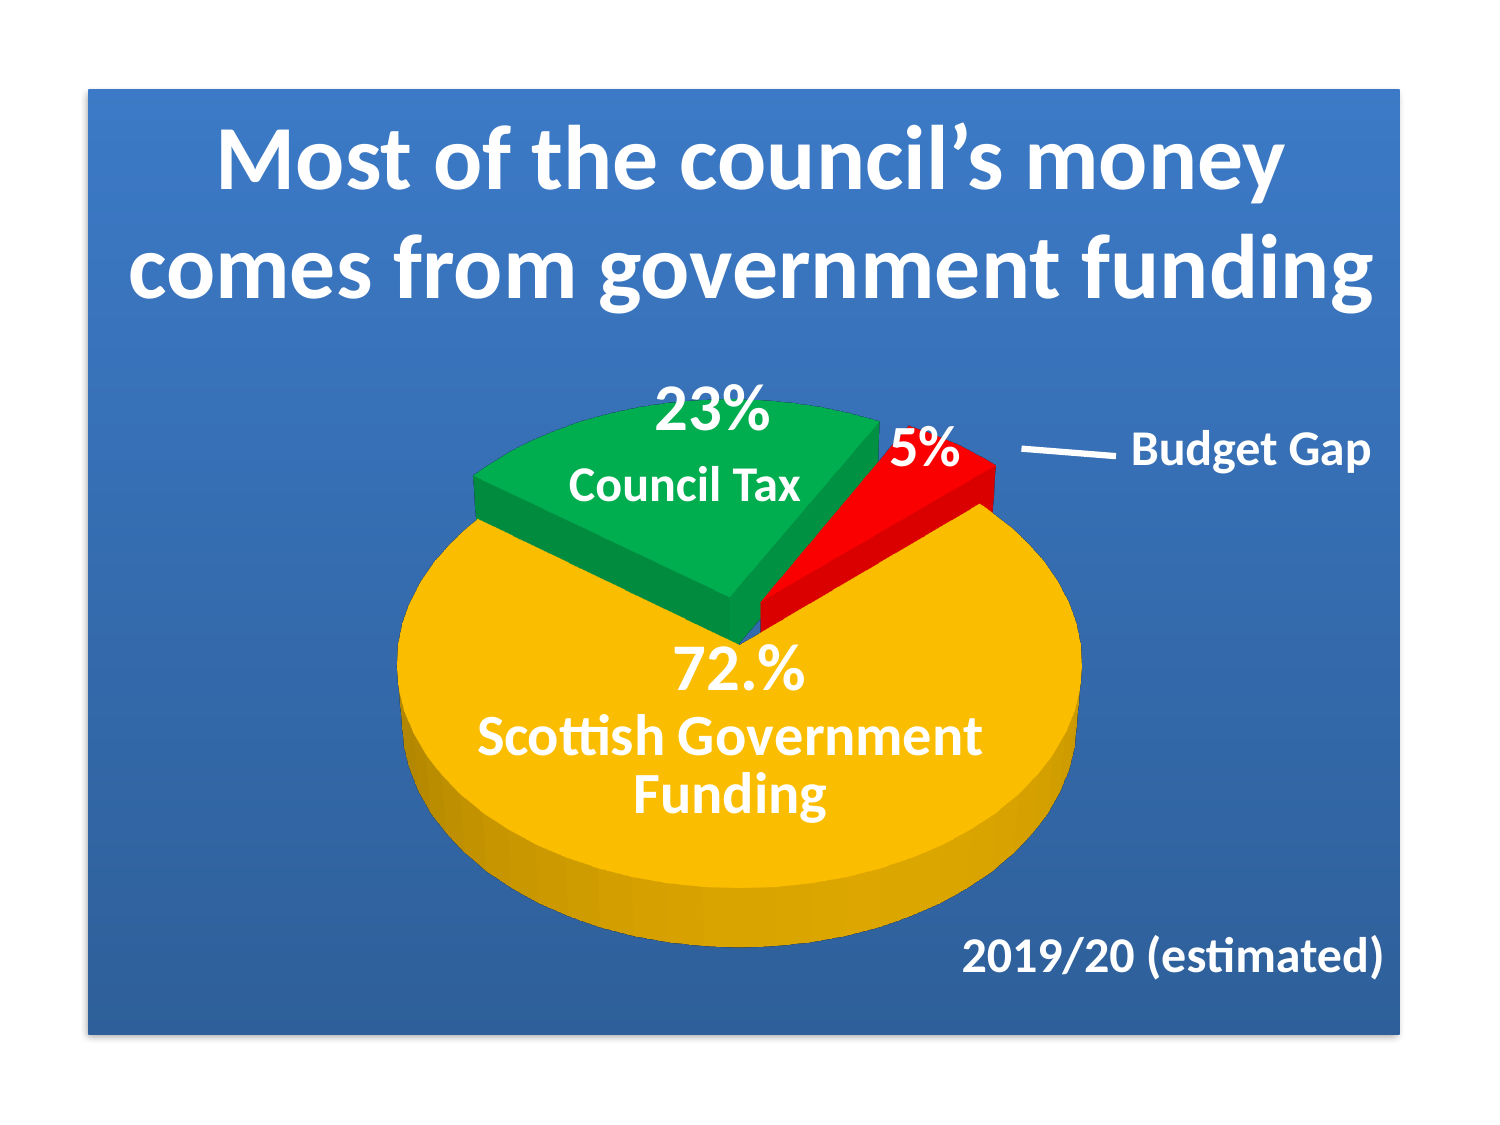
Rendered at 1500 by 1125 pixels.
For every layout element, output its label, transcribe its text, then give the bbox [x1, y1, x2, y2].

chart [300, 349, 1471, 1000]
text_box Most of the council’s money comes from government funding 2019/20 (estimated) [88, 89, 1400, 1035]
